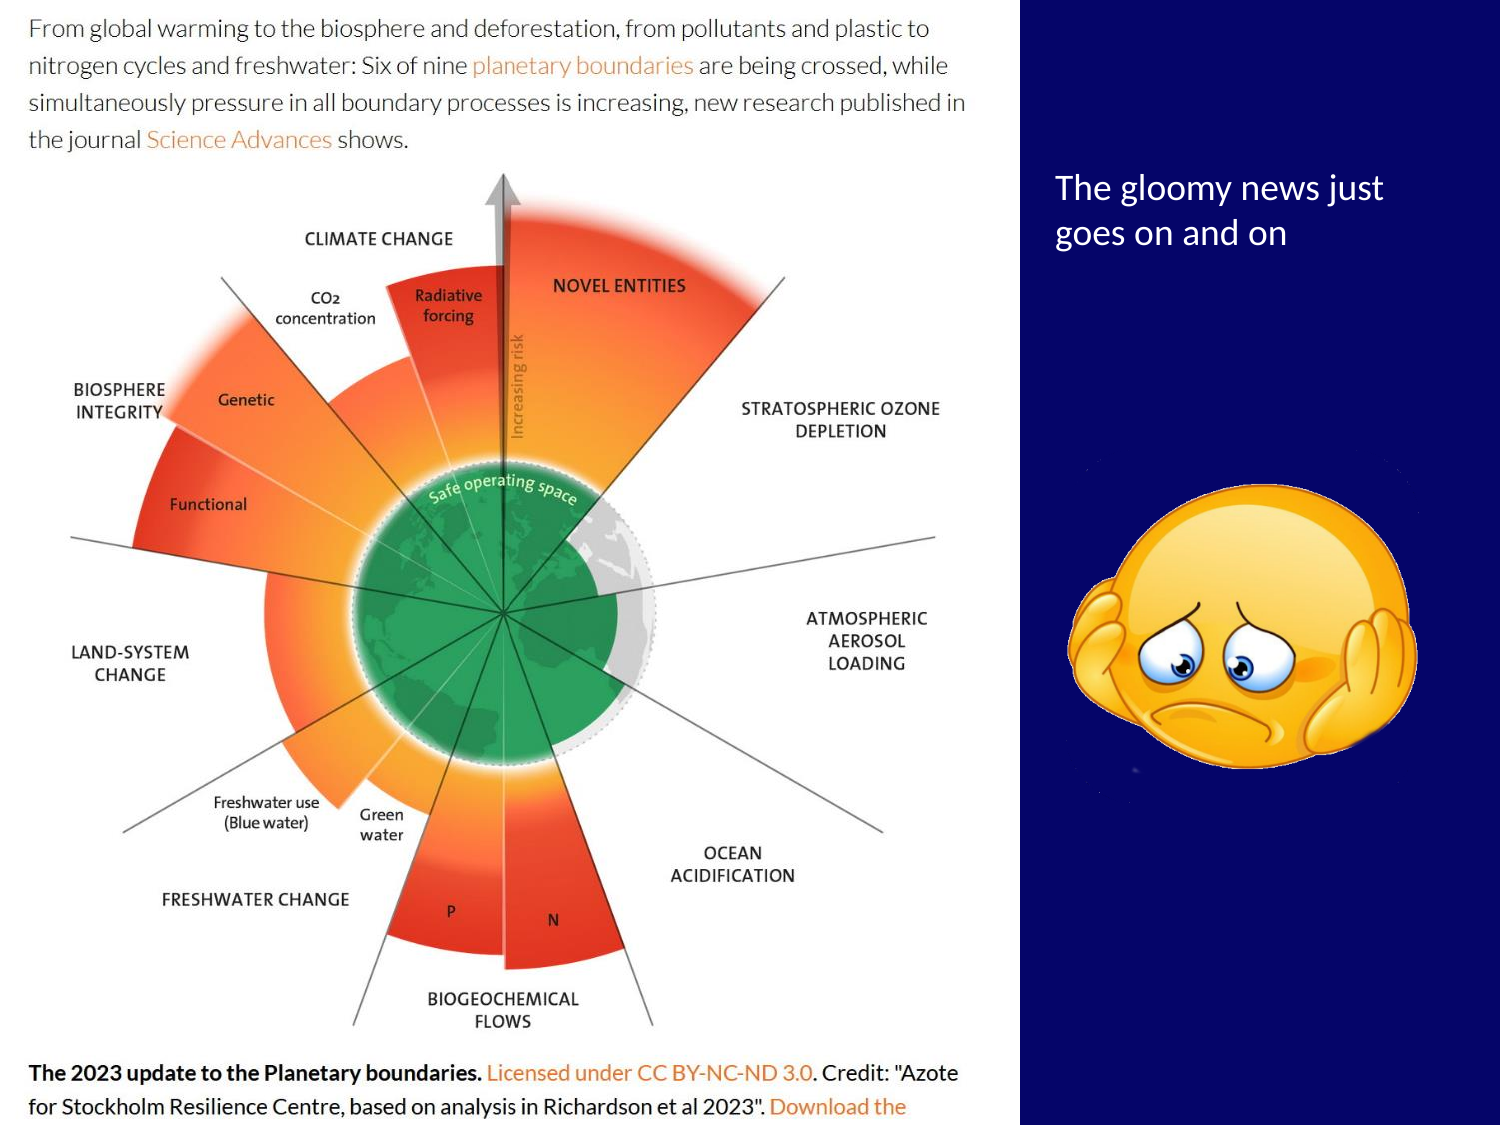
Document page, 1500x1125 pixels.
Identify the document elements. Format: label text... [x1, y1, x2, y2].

picture [1066, 450, 1420, 804]
text_box The gloomy news just goes on and on [1040, 155, 1446, 350]
picture [0, 0, 1020, 1125]
